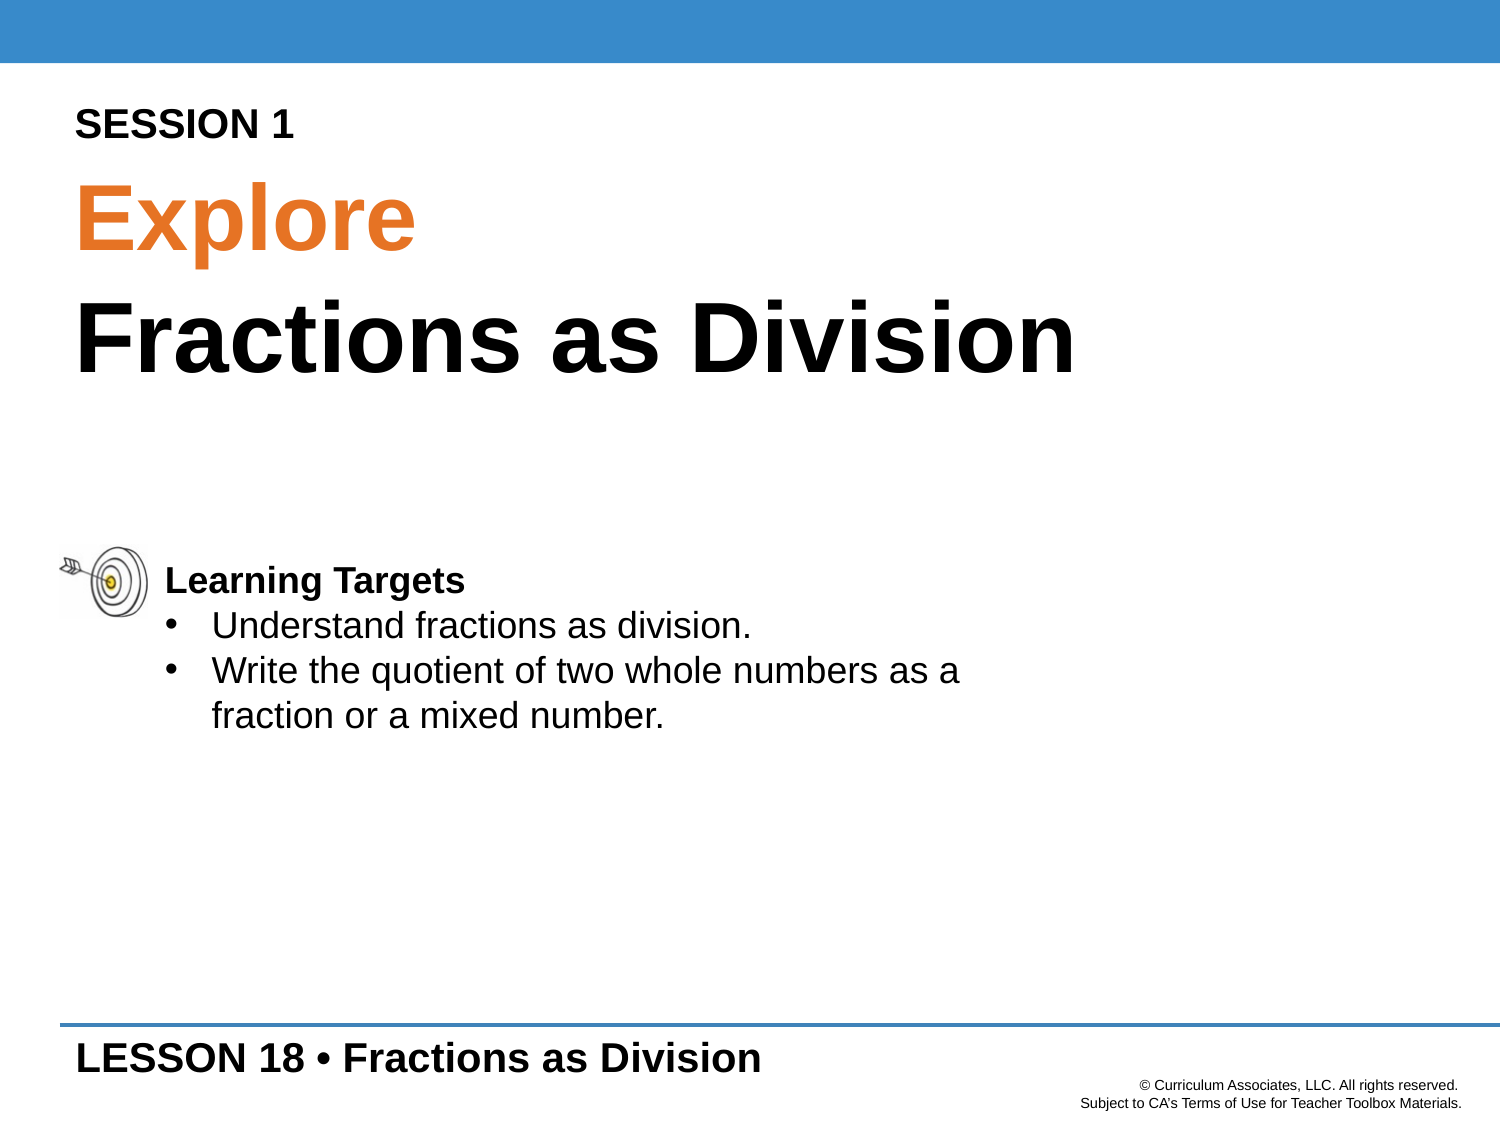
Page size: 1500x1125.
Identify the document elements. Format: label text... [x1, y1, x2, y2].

list LESSON 18 • Fractions as Division [60, 1028, 1044, 1125]
list Learning Targets Understand fractions as division. Write the quotient of two whole numbers as a fraction or a mixed number. [149, 548, 1080, 746]
list Fractions as Division [59, 278, 1447, 408]
list Explore [59, 162, 606, 271]
picture [59, 544, 148, 619]
list SESSION 1 [59, 94, 431, 158]
